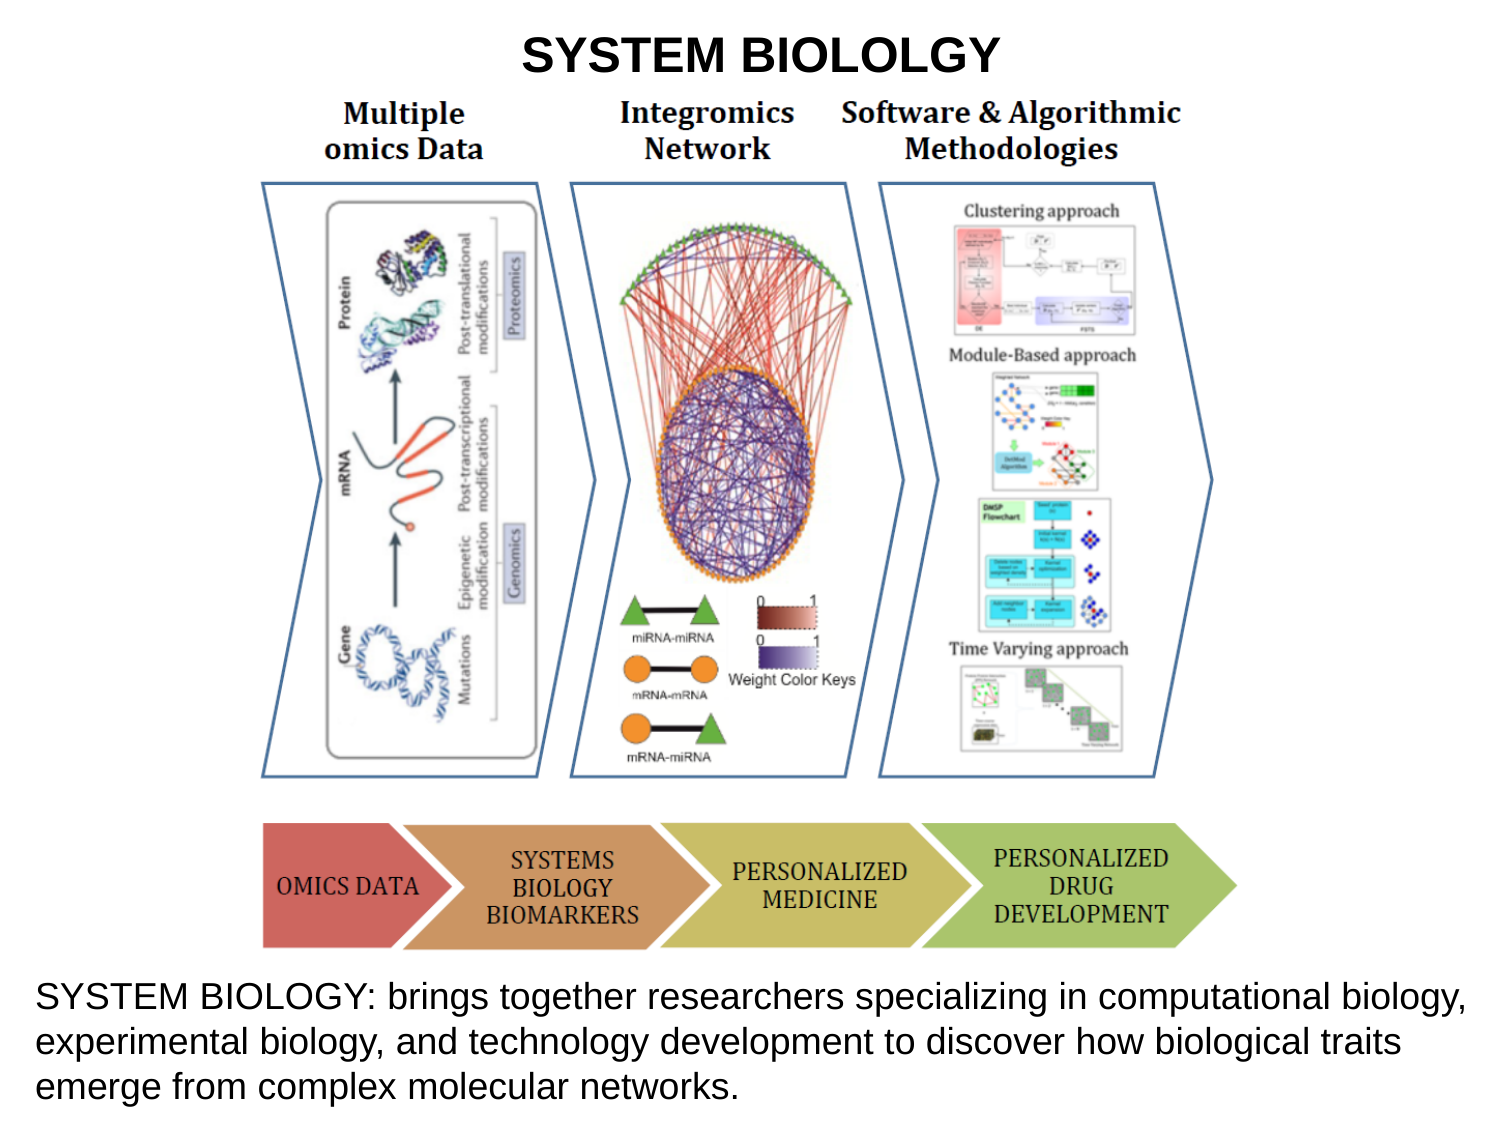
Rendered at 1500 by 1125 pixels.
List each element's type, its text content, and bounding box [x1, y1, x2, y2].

text_box SYSTEM BIOLOGY: brings together researchers specializing in computational biology, experimental biology, and technology development to discover how biological traits emerge from complex molecular networks. [20, 964, 1500, 1125]
text_box SYSTEM BIOLOLGY [506, 15, 1017, 89]
picture [166, 90, 1332, 965]
